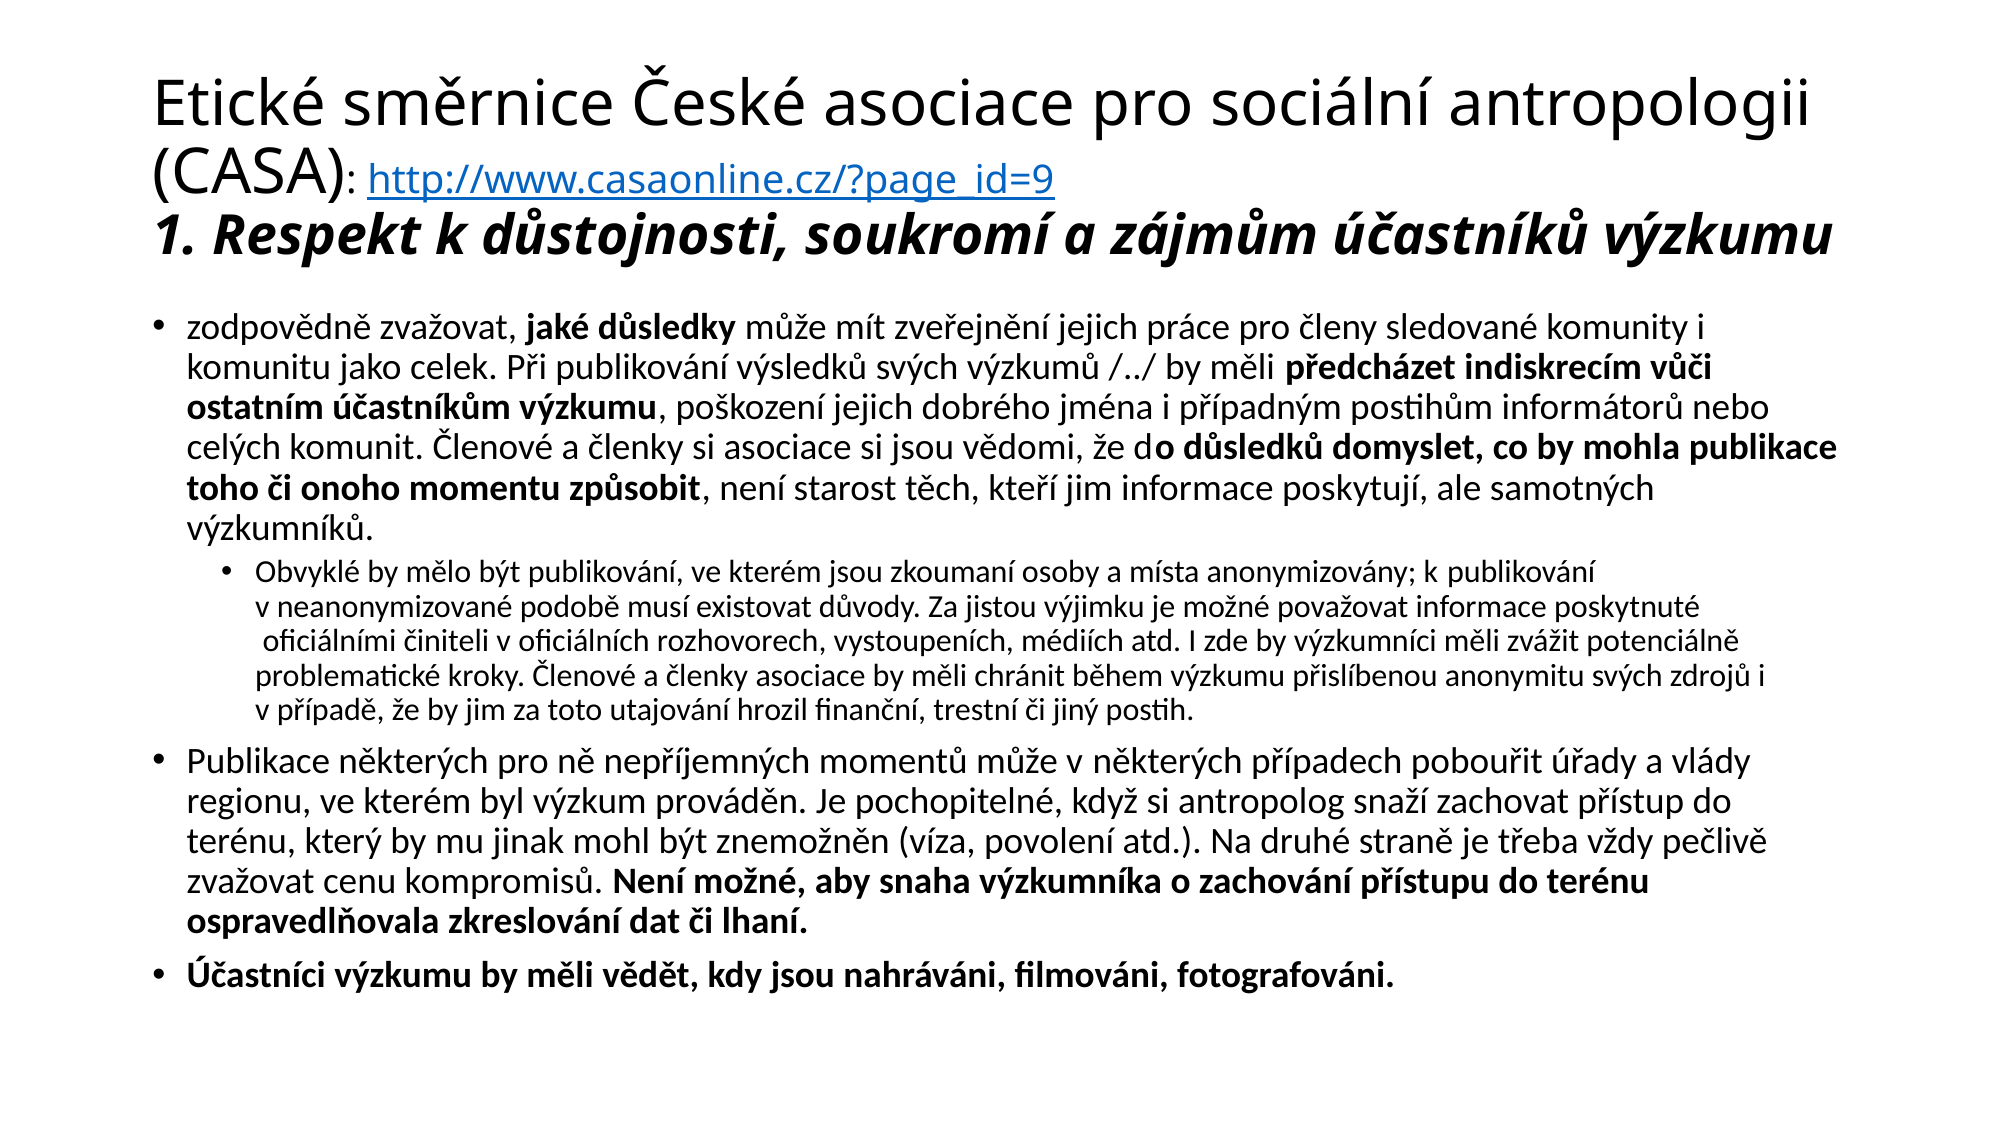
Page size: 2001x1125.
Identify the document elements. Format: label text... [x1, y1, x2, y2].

list zodpovědně zvažovat, jaké důsledky může mít zveřejnění jejich práce pro členy sledované komunity i komunitu jako celek. Při publikování výsledků svých výzkumů /../ by měli předcházet indiskrecím vůči ostatním účastníkům výzkumu, poškození jejich dobrého jména i případným postihům informátorů nebo celých komunit. Členové a členky si asociace si jsou vědomi, že do důsledků domyslet, co by mohla publikace toho či onoho momentu způsobit, není starost těch, kteří jim informace poskytují, ale samotných výzkumníků. Obvyklé by mělo být publikování, ve kterém jsou zkoumaní osoby a místa anonymizovány; k publikování v neanonymizované podobě musí existovat důvody. Za jistou výjimku je možné považovat informace poskytnuté oficiálními činiteli v oficiálních rozhovorech, vystoupeních, médiích atd. I zde by výzkumníci měli zvážit potenciálně problematické kroky. Členové a členky asociace by měli chránit během výzkumu přislíbenou anonymitu svých zdrojů i v případě, že by jim za toto utajování hrozil finanční, trestní či jiný postih. Publikace některých pro ně nepříjemných momentů může v některých případech pobouřit úřady a vlády regionu, ve kterém byl výzkum prováděn. Je pochopitelné, když si antropolog snaží zachovat přístup do terénu, který by mu jinak mohl být znemožněn (víza, povolení atd.). Na druhé straně je třeba vždy pečlivě zvažovat cenu kompromisů. Není možné, aby snaha výzkumníka o zachování přístupu do terénu ospravedlňovala zkreslování dat či lhaní. Účastníci výzkumu by měli vědět, kdy jsou nahráváni, filmováni, fotografováni. [137, 299, 1863, 1014]
title Etické směrnice České asociace pro sociální antropologii (CASA): http://www.casaonline.cz/?page_id=9 1. Respekt k důstojnosti, soukromí a zájmům účastníků výzkumu [137, 59, 1863, 278]
